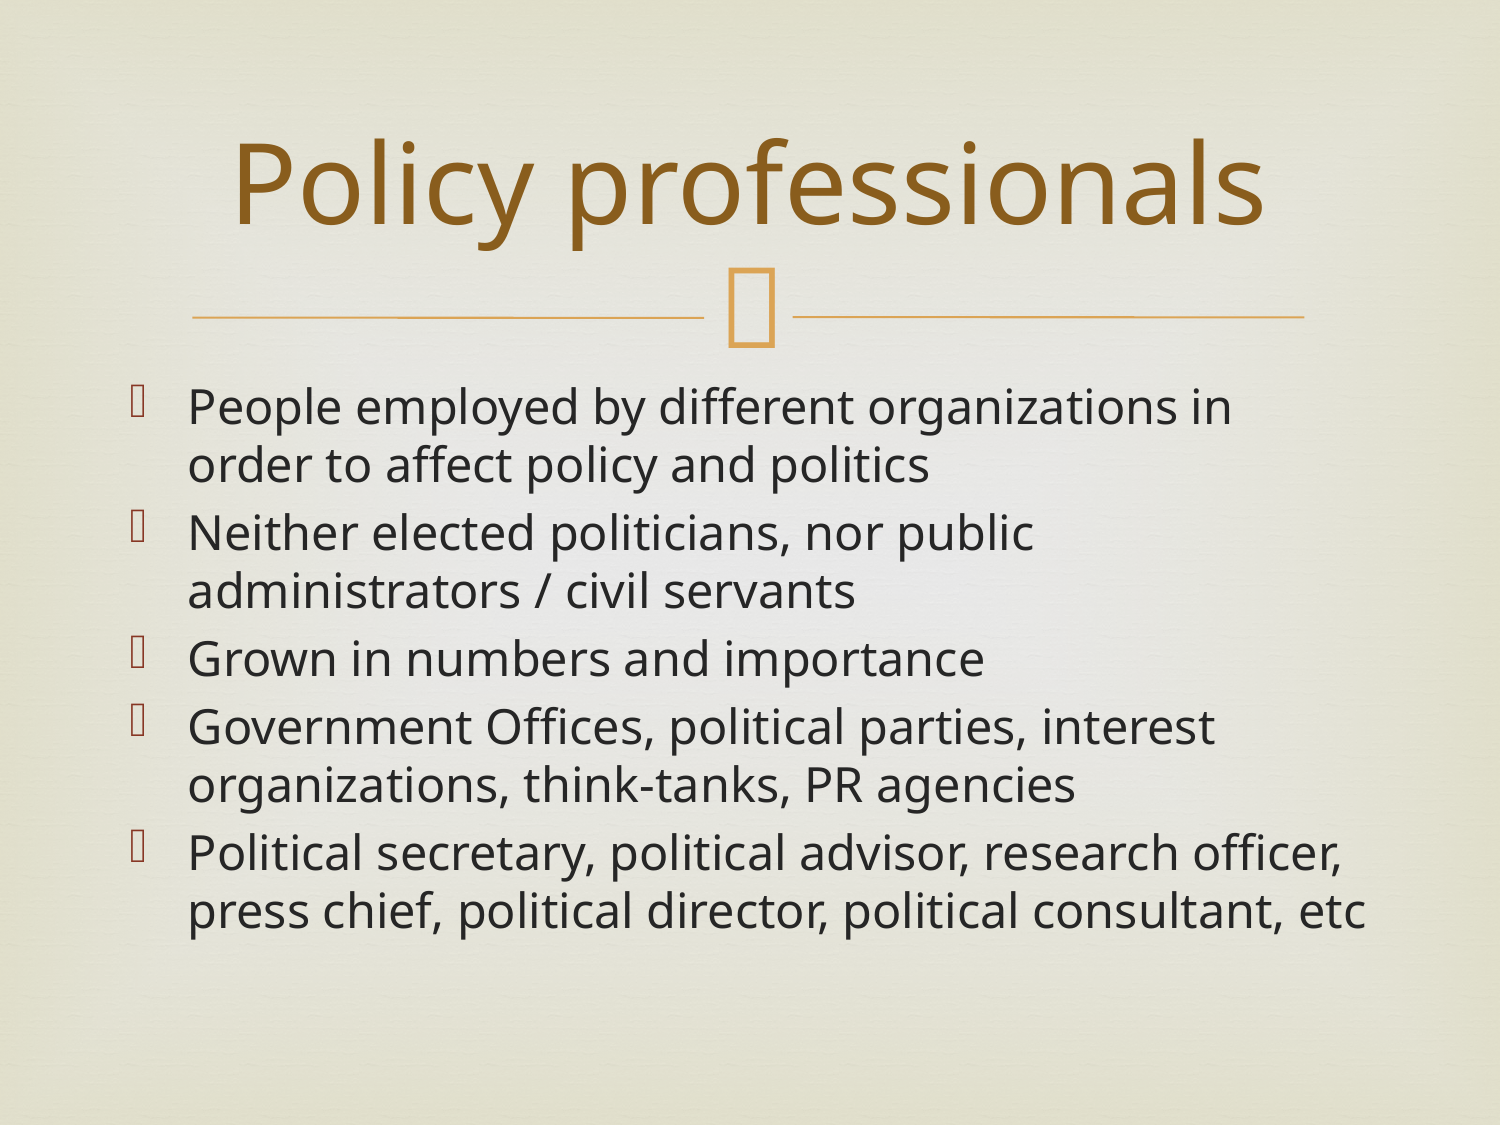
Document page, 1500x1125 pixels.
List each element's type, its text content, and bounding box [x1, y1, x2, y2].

list People employed by different organizations in order to affect policy and politics Neither elected politicians, nor public administrators / civil servants Grown in numbers and importance Government Offices, political parties, interest organizations, think-tanks, PR agencies Political secretary, political advisor, research officer, press chief, political director, political consultant, etc [114, 368, 1386, 1005]
title Policy professionals [112, 93, 1386, 267]
